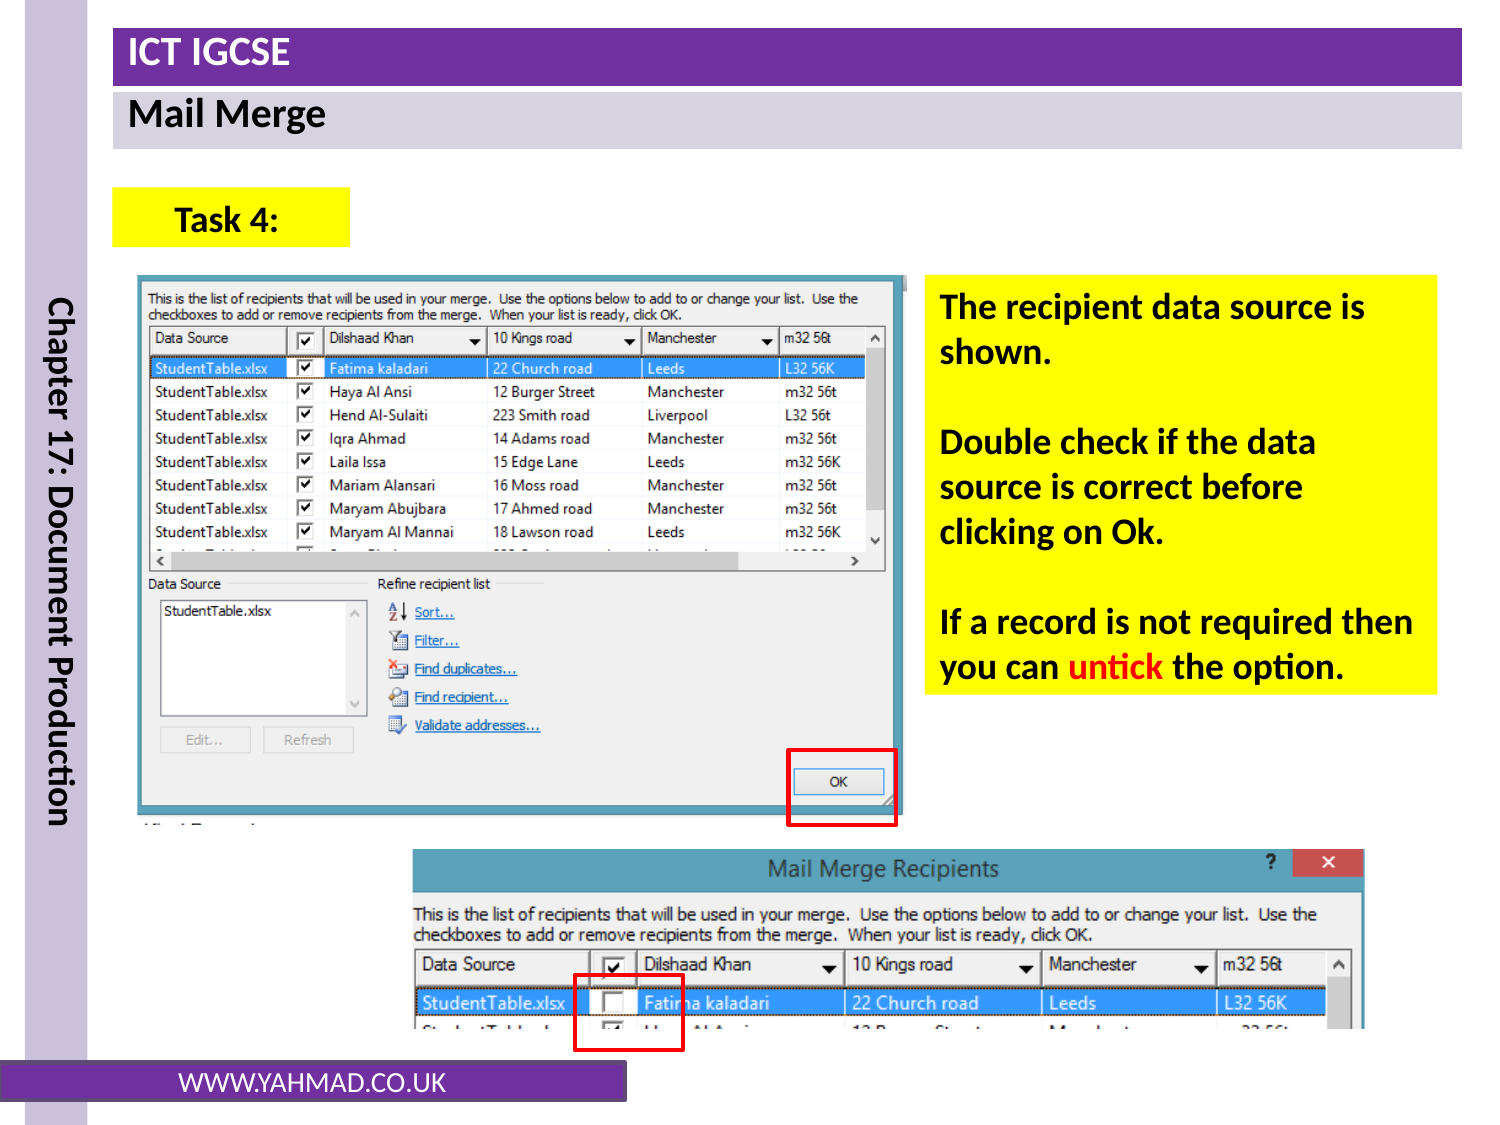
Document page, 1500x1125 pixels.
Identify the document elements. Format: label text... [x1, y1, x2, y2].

text_box [573, 1037, 685, 1052]
picture [412, 849, 1365, 1029]
picture [137, 274, 907, 826]
text_box The recipient data source is shown. Double check if the data source is correct before clicking on Ok. If a record is not required then you can untick the option. [924, 274, 1438, 695]
text_box Task 4: [112, 187, 350, 248]
